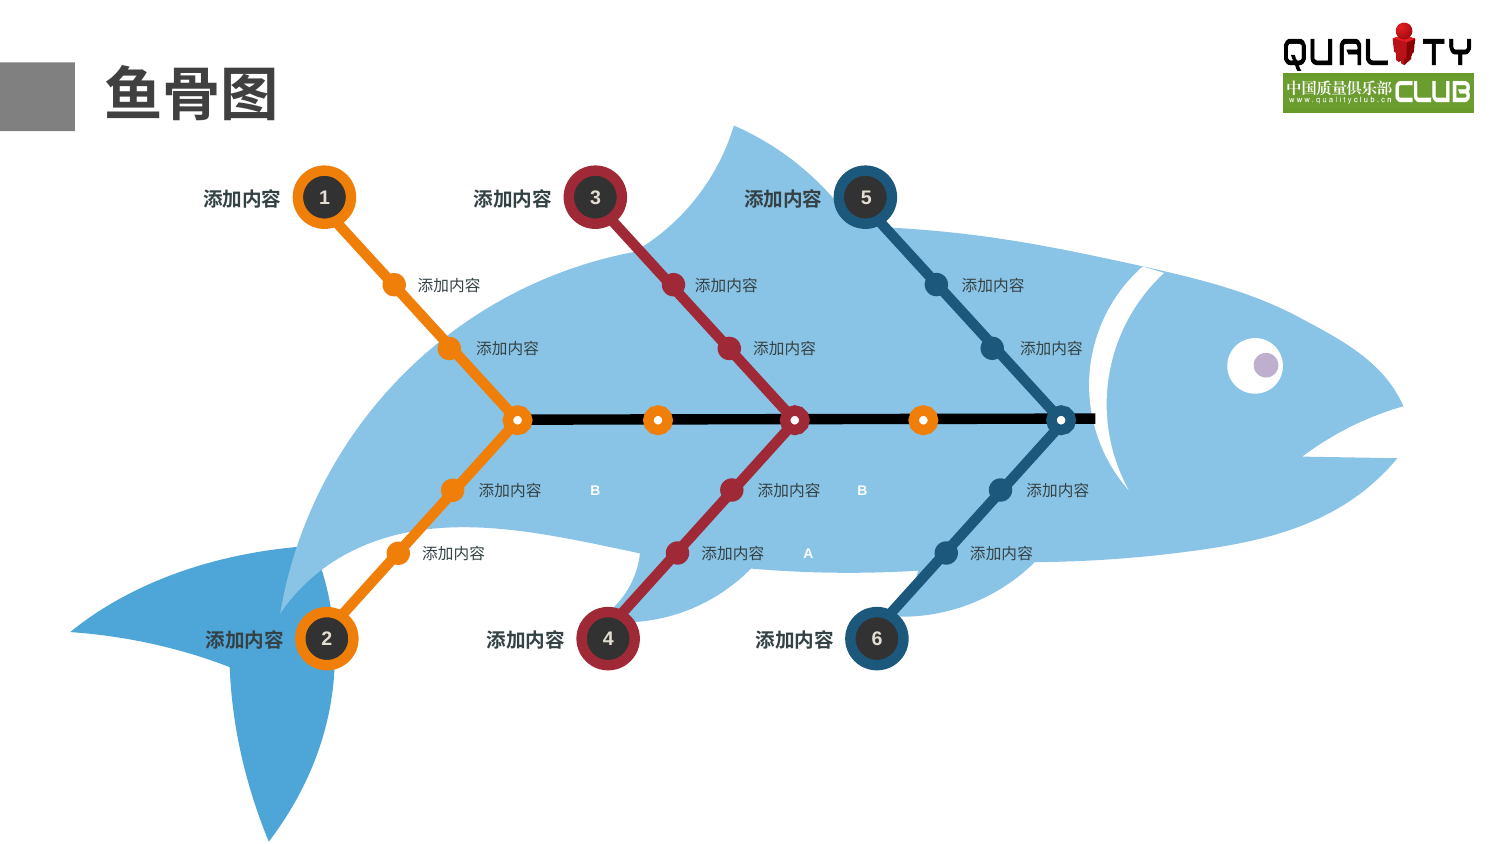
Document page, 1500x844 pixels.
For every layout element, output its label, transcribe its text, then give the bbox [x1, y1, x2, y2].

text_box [67, 131, 1404, 839]
text_box 鱼骨图 [89, 49, 422, 131]
text_box [0, 61, 76, 132]
picture [1283, 17, 1474, 113]
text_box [128, 170, 1248, 666]
